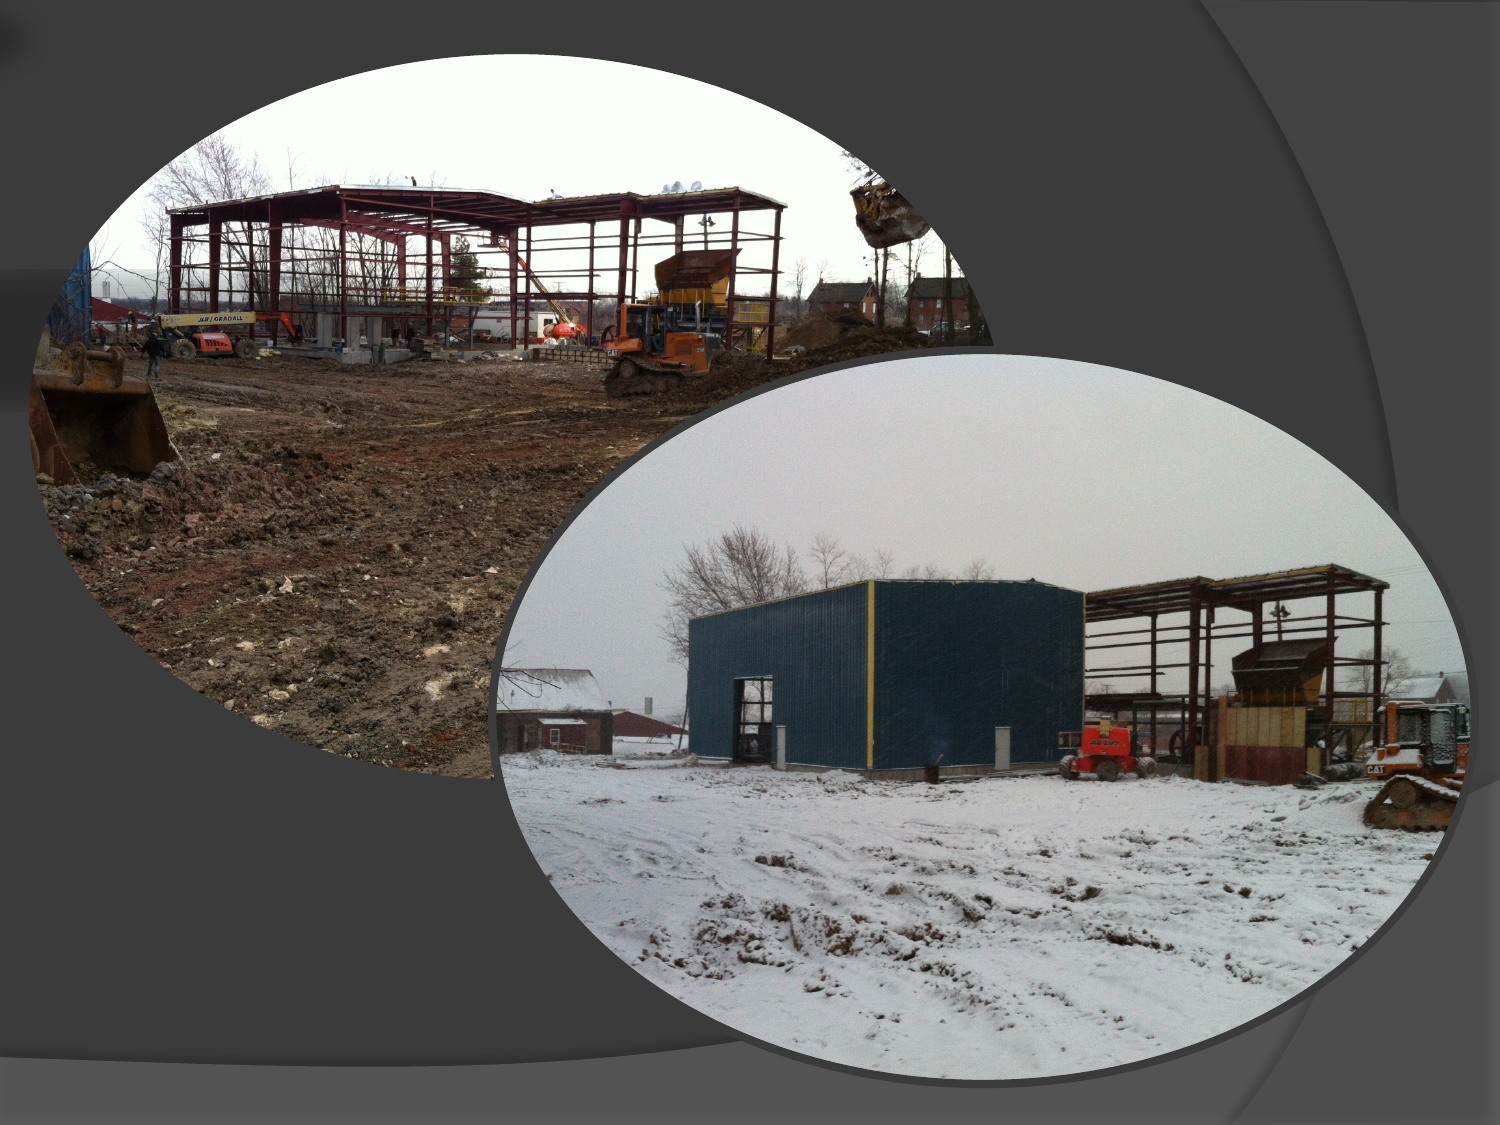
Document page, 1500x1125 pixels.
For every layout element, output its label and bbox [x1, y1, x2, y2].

picture [491, 349, 1476, 1085]
picture [24, 49, 1008, 785]
